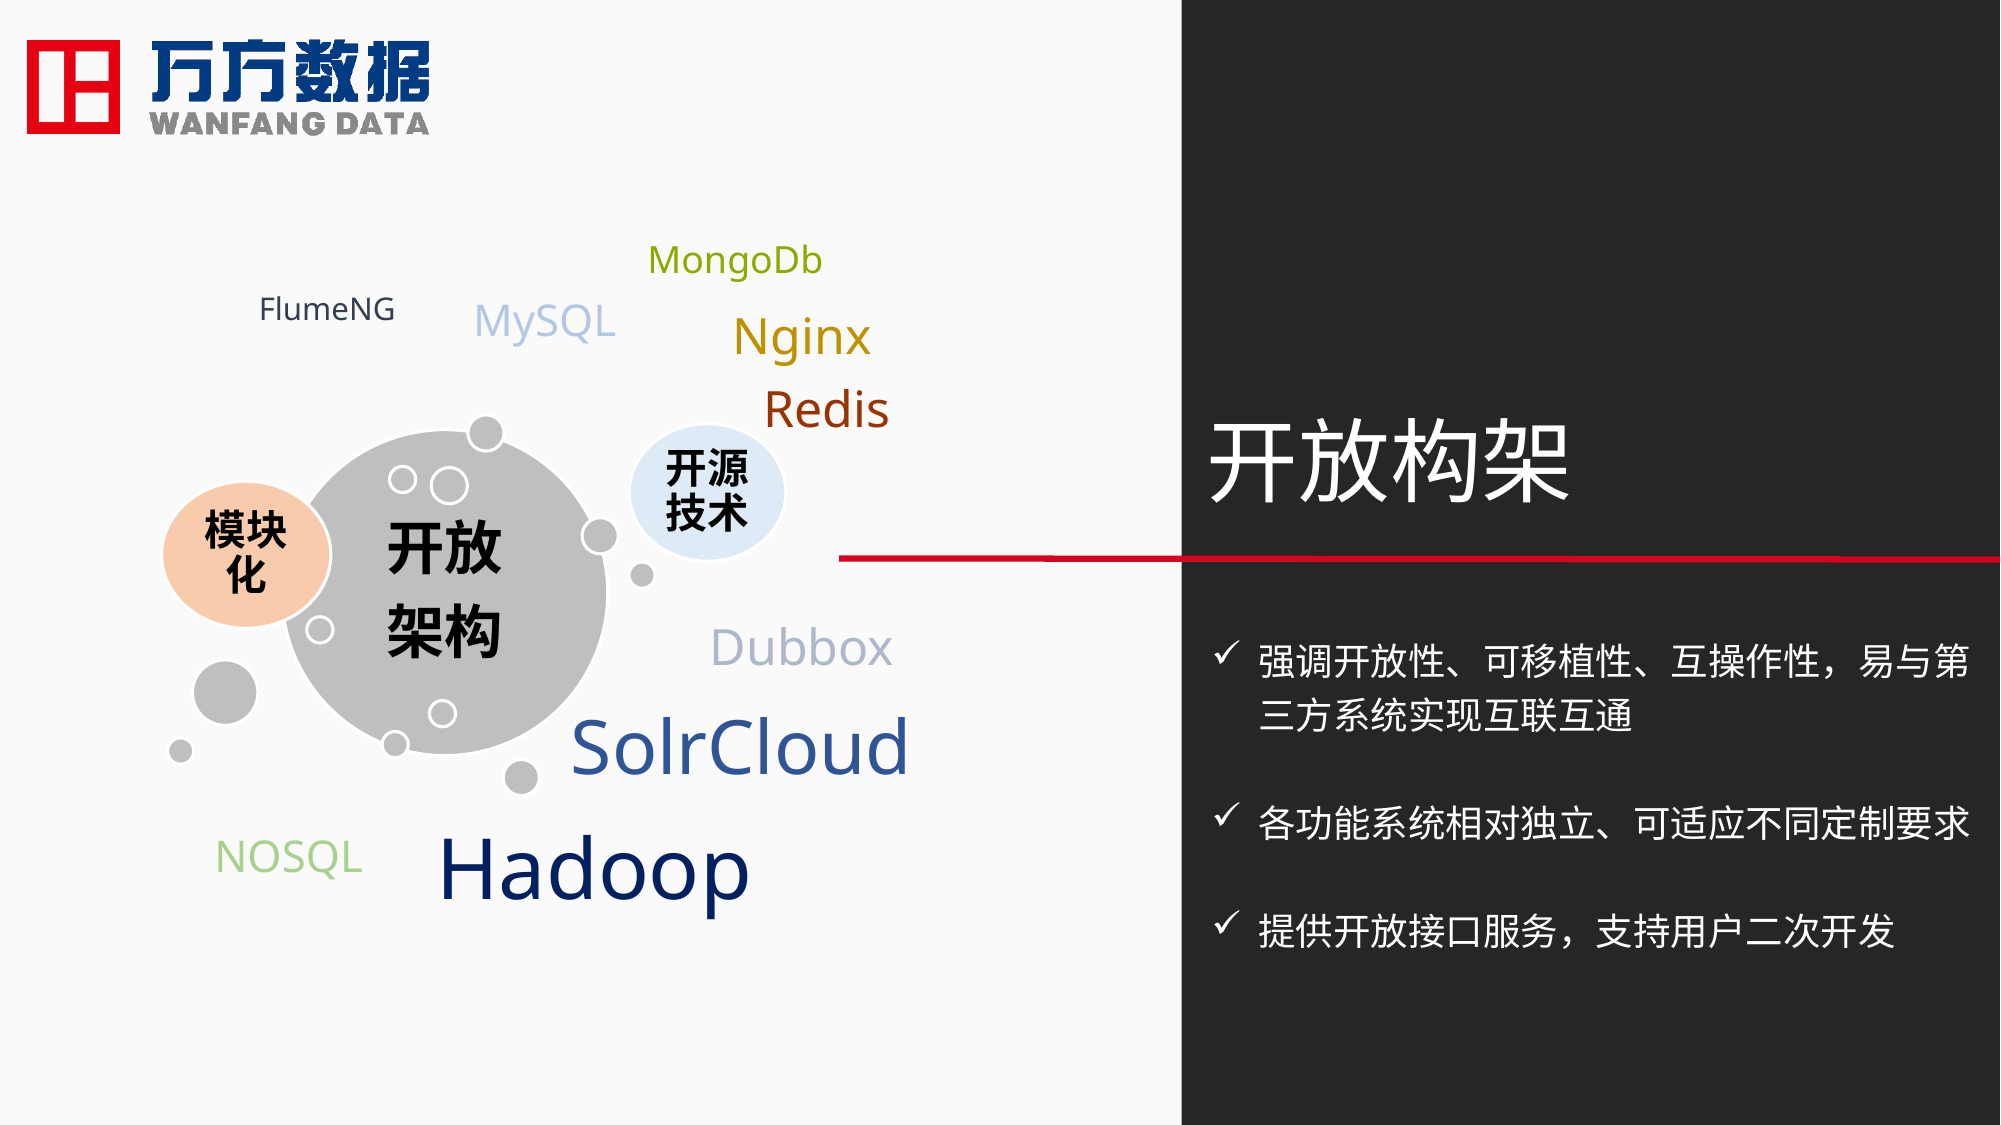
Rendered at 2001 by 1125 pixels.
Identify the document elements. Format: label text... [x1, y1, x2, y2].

text_box Redis [748, 370, 906, 446]
text_box [1181, 562, 2000, 1125]
text_box NOSQL [199, 834, 390, 890]
text_box Nginx [717, 297, 887, 372]
text_box Hadoop [421, 834, 768, 924]
text_box FlumeNG [244, 281, 411, 335]
text_box SolrCloud [777, 692, 928, 798]
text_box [170, 376, 777, 834]
text_box MySQL [458, 285, 632, 353]
text_box MongoDb [632, 228, 839, 289]
text_box 开放构架 [1191, 396, 1589, 522]
text_box [1181, 0, 2000, 556]
text_box Dubbox [777, 607, 910, 683]
picture [17, 31, 438, 144]
text_box 强调开放性、可移植性、互操作性，易与第三方系统实现互联互通 各功能系统相对独立、可适应不同定制要求 提供开放接口服务，支持用户二次开发 [1196, 621, 2000, 961]
